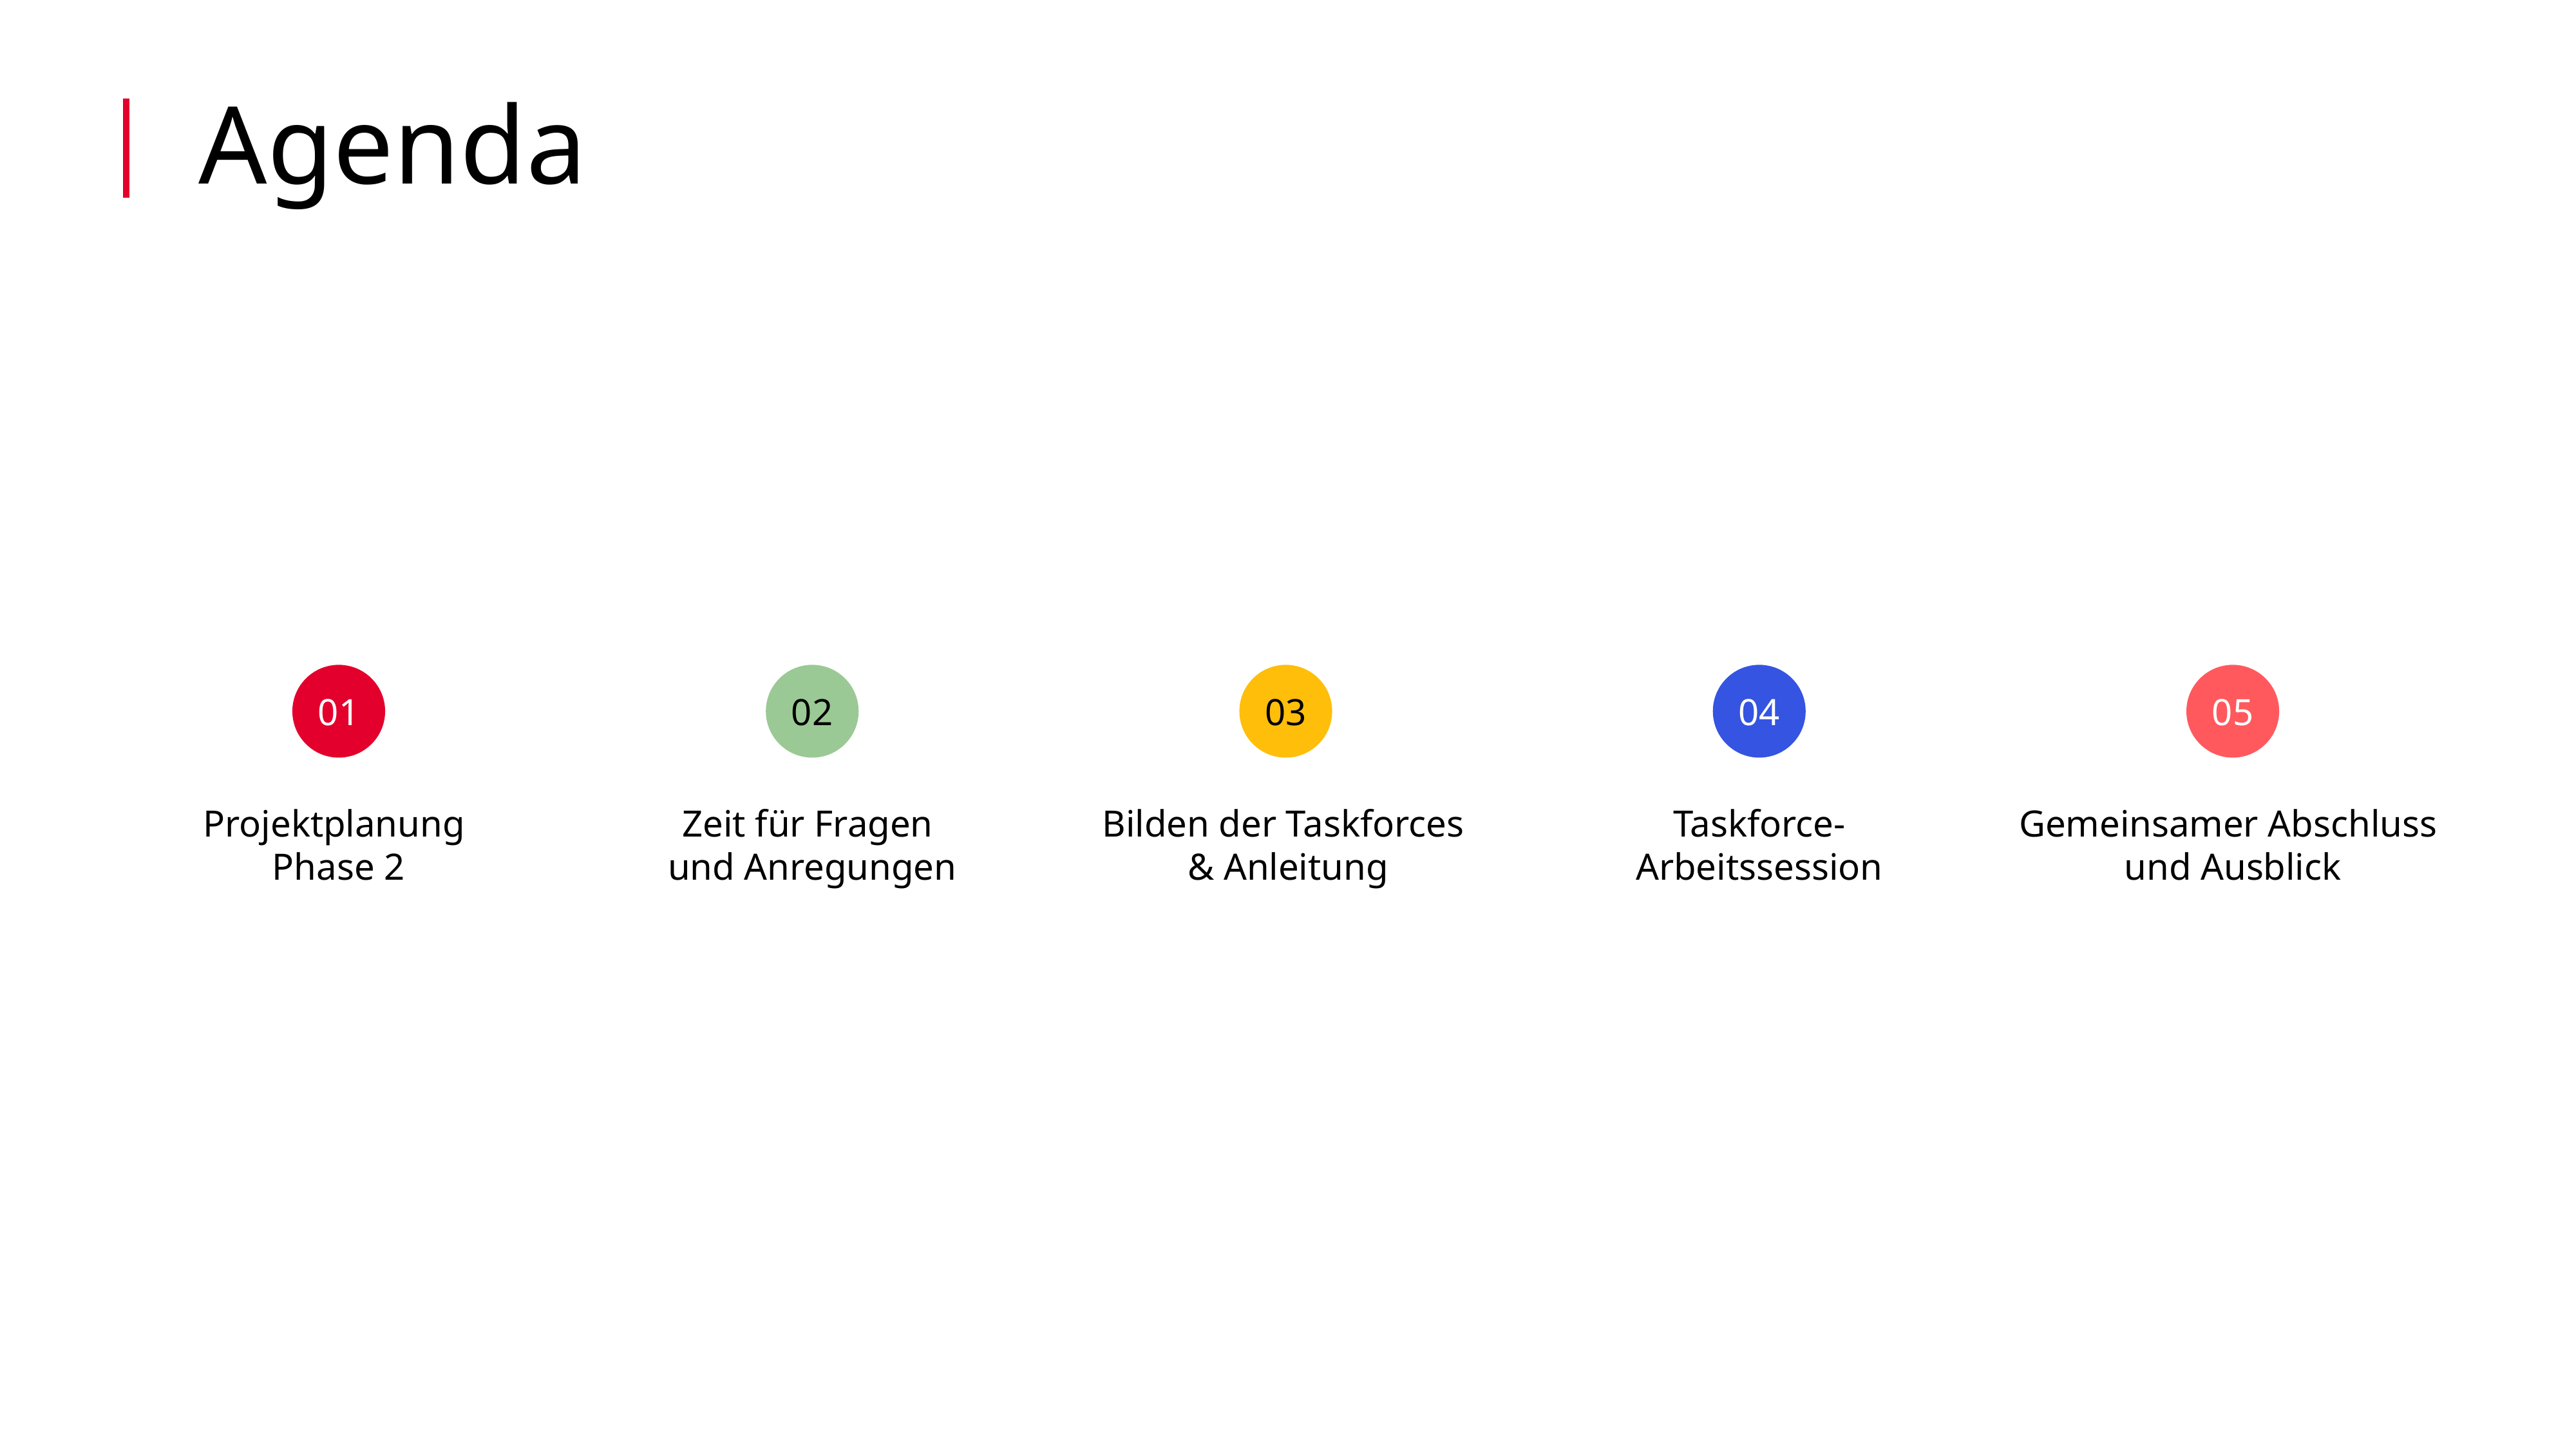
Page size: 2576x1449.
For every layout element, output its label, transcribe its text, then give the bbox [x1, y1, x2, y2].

text_box Taskforce- Arbeitssession [1493, 795, 1967, 893]
text_box Gemeinsamer Abschluss und Ausblick [1967, 795, 2499, 893]
text_box 03 [1239, 665, 1332, 758]
text_box Zeit für Fragen und Anregungen [546, 795, 1022, 893]
text_box 02 [766, 665, 859, 758]
text_box 01 [292, 665, 386, 758]
text_box Projektplanung Phase 2 [73, 795, 546, 893]
text_box Bilden der Taskforces & Anleitung [1022, 795, 1493, 893]
text_box Agenda [193, 71, 2383, 225]
text_box 05 [2186, 665, 2280, 758]
text_box 04 [1712, 665, 1806, 758]
